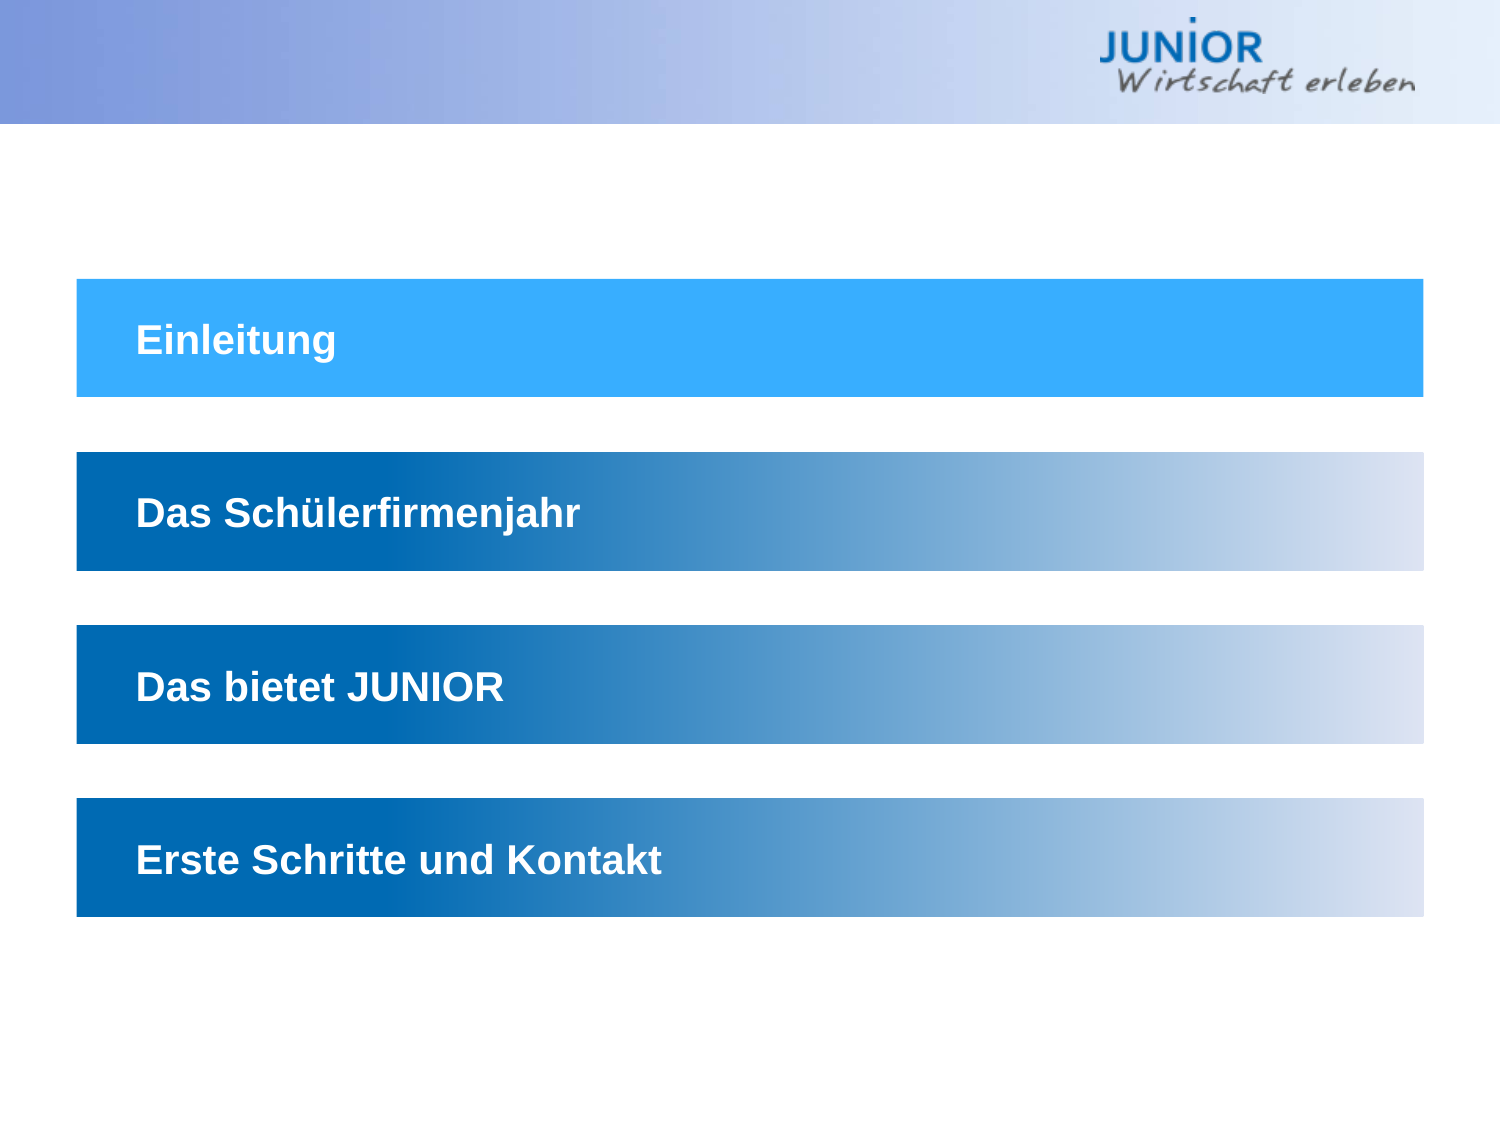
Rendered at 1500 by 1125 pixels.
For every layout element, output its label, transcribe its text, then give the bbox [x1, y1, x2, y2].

list Das bietet JUNIOR [76, 625, 1424, 744]
list Einleitung [76, 278, 1424, 398]
list Erste Schritte und Kontakt [76, 798, 1424, 918]
picture [0, 0, 1500, 124]
list Das Schülerfirmenjahr [76, 451, 1424, 571]
